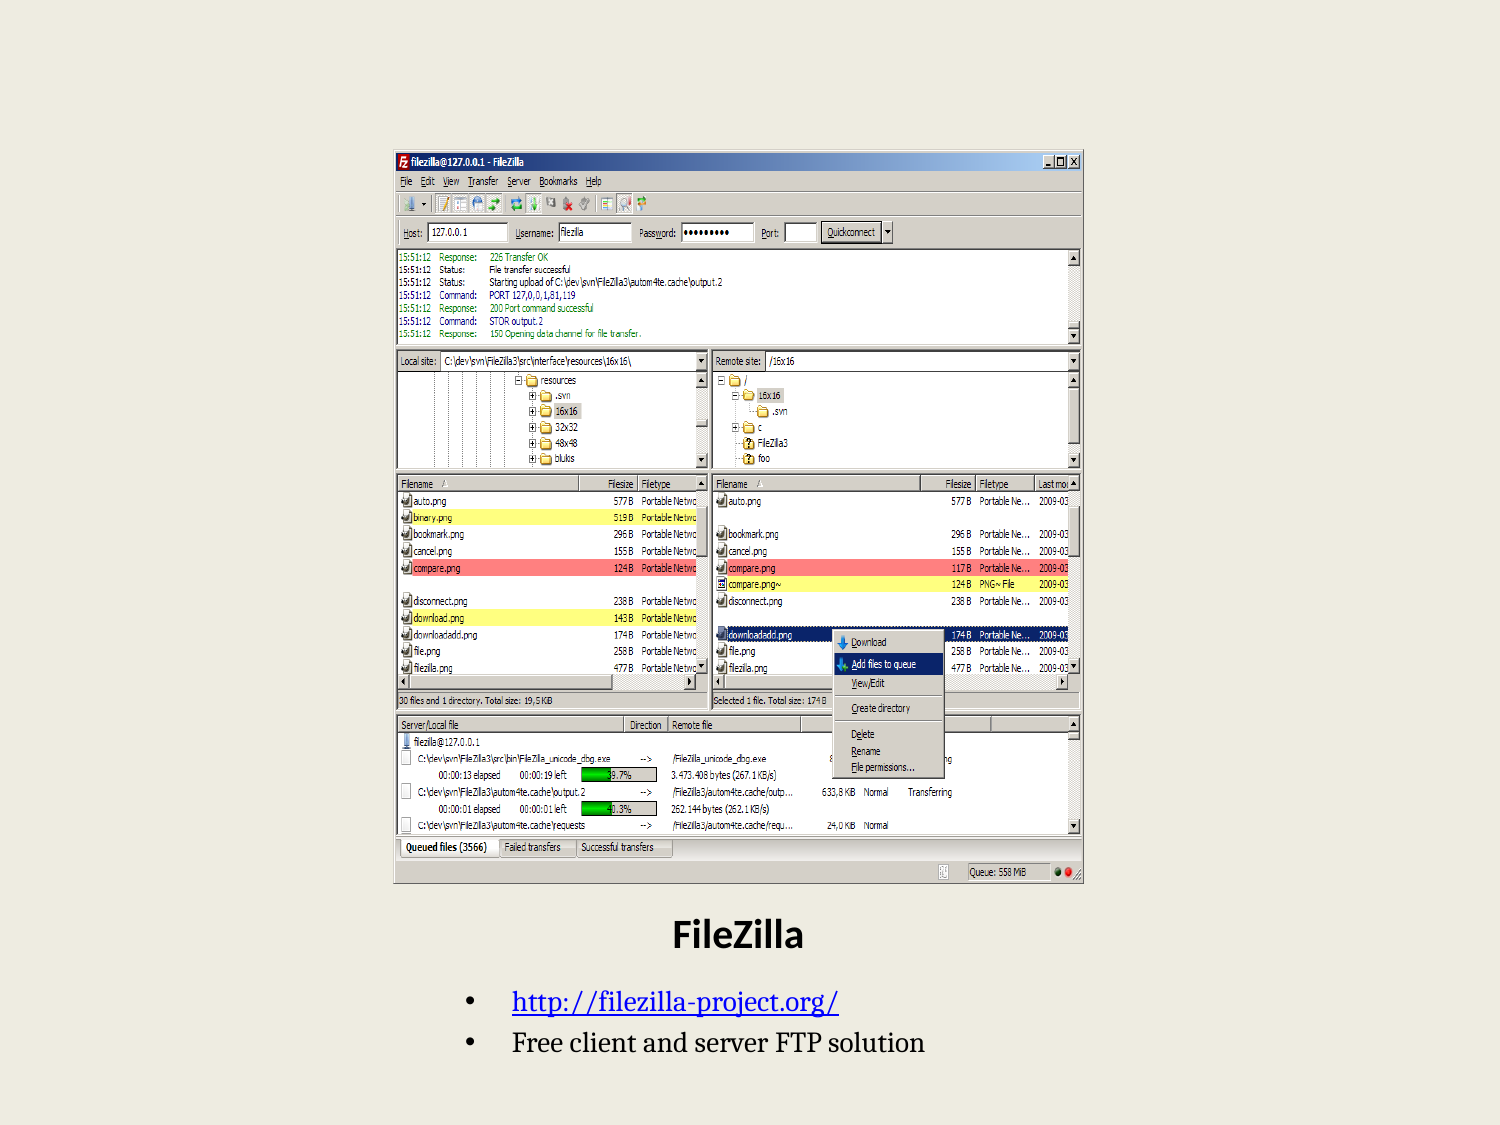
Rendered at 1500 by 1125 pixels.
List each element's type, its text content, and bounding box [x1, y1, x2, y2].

list http://filezilla-project.org/ Free client and server FTP solution [450, 975, 1125, 1107]
title FileZilla [400, 892, 1076, 964]
picture [393, 149, 1084, 884]
